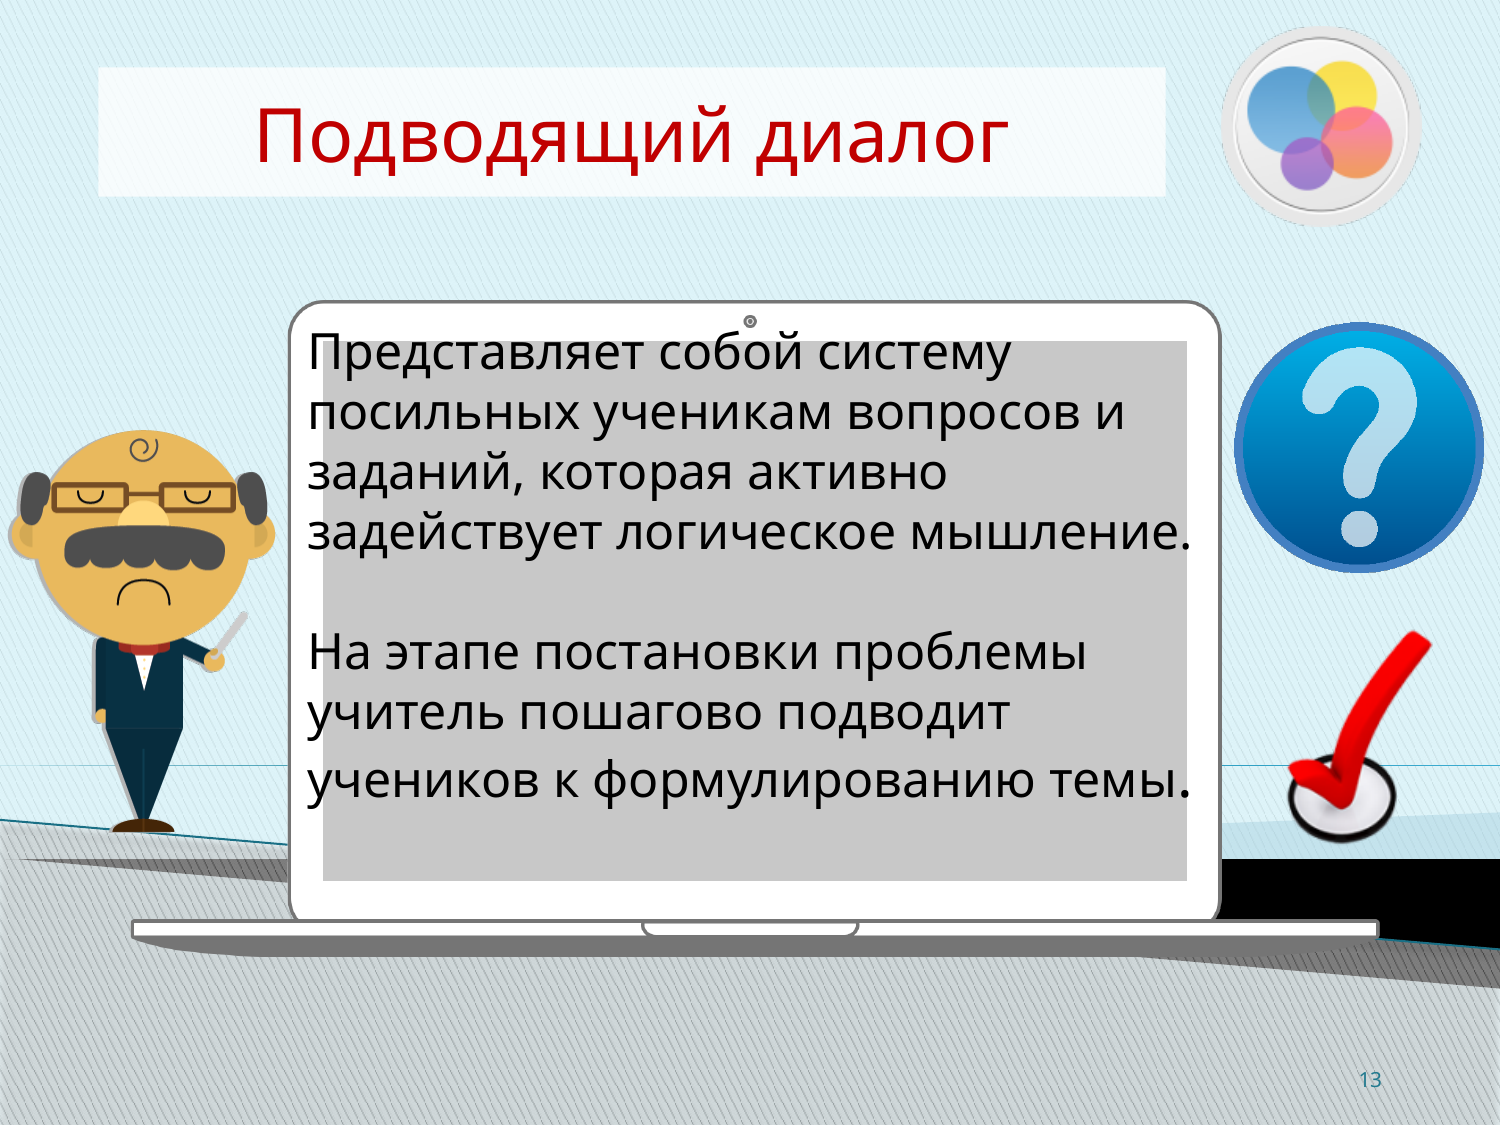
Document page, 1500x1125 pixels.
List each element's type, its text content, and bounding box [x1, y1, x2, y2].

slide_number 13 [1321, 1092, 1397, 1103]
picture [0, 26, 1500, 1082]
text_box Подводящий диалог [94, 63, 1170, 180]
